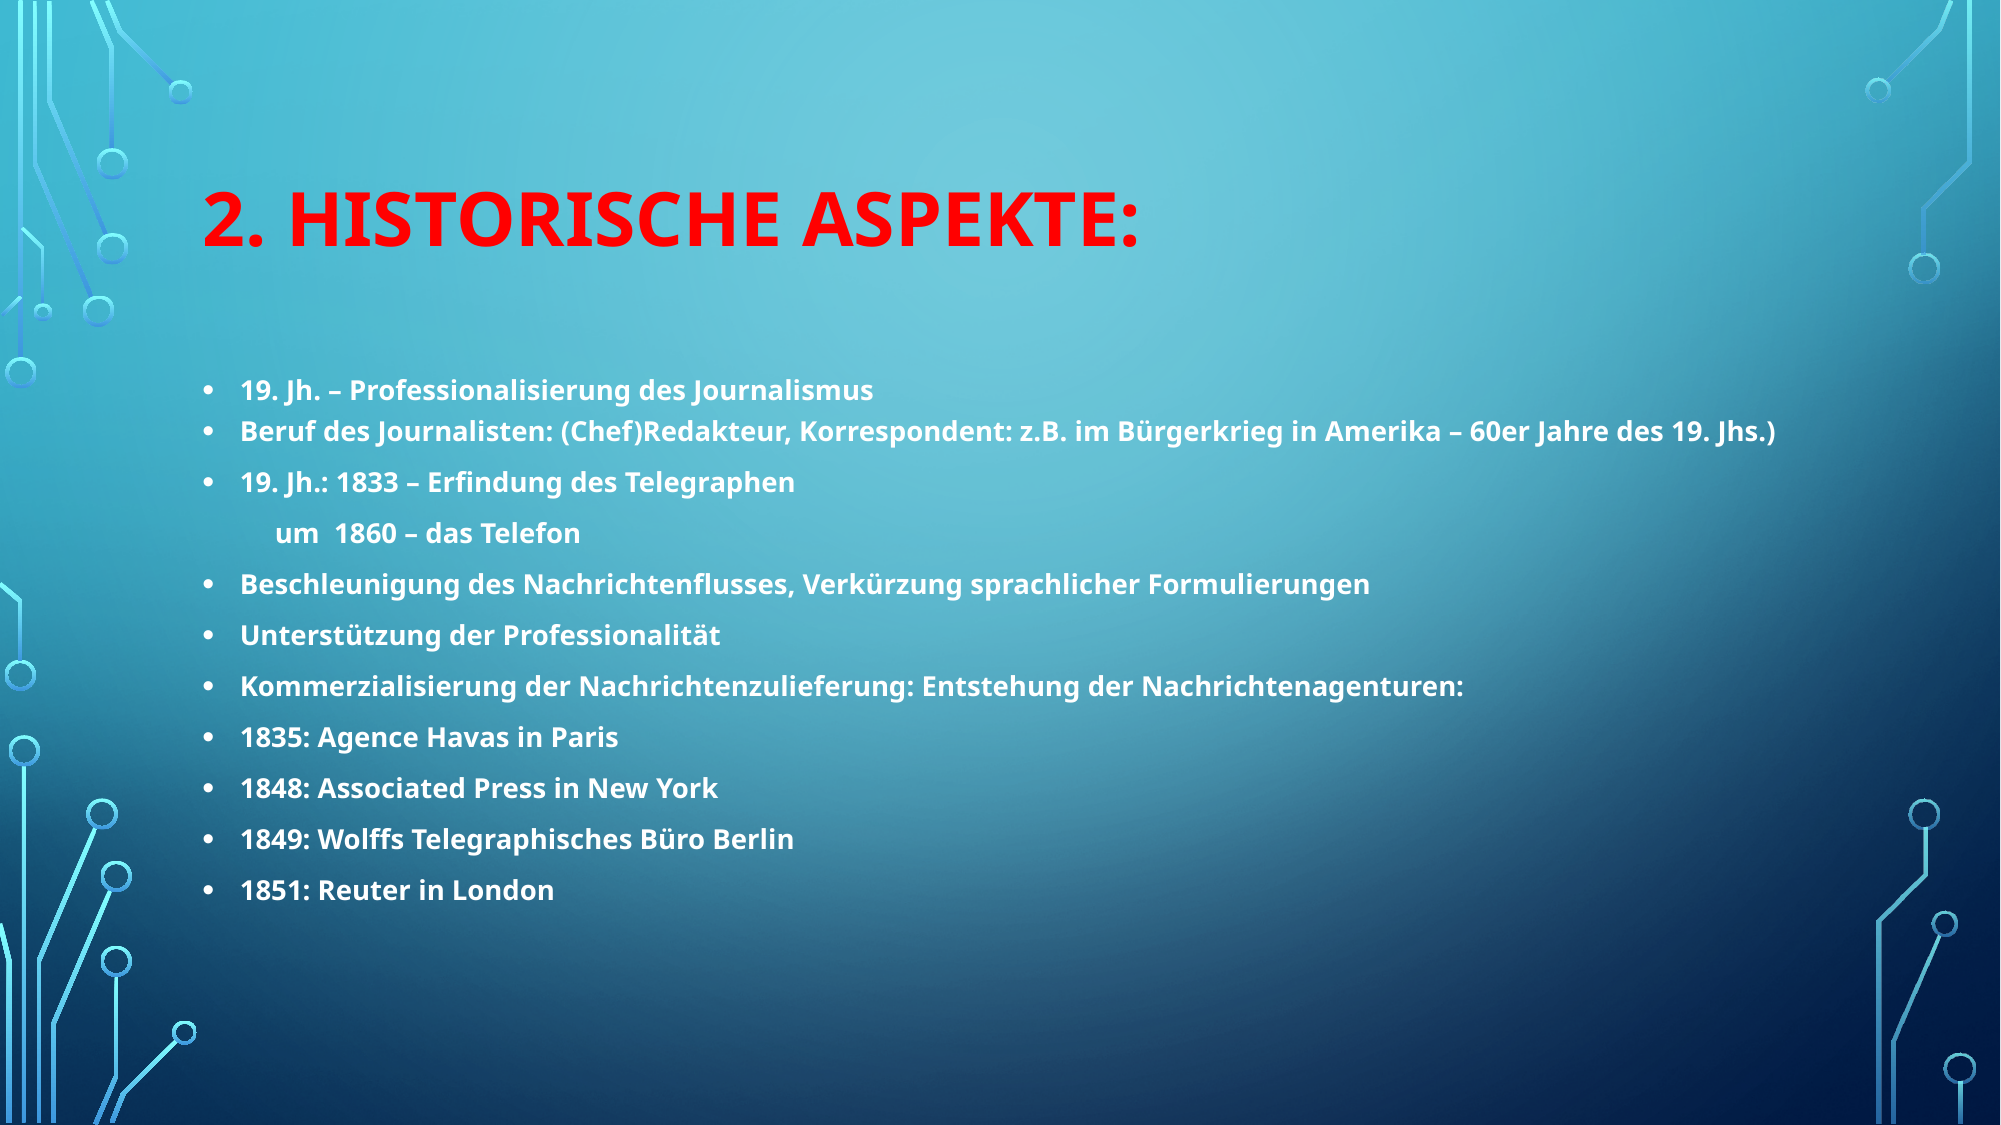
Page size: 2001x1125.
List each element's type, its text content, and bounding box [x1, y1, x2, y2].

list 19. Jh. – Professionalisierung des Journalismus Beruf des Journalisten: (Chef)Redakteur, Korrespondent: z.B. im Bürgerkrieg in Amerika – 60er Jahre des 19. Jhs.) 19. Jh.: 1833 – Erfindung des Telegraphen um 1860 – das Telefon Beschleunigung des Nachrichtenflusses, Verkürzung sprachlicher Formulierungen Unterstützung der Professionalität Kommerzialisierung der Nachrichtenzulieferung: Entstehung der Nachrichtenagenturen: 1835: Agence Havas in Paris 1848: Associated Press in New York 1849: Wolffs Telegraphisches Büro Berlin 1851: Reuter in London [187, 369, 1813, 950]
title 2. Historische Aspekte: [187, 101, 1813, 344]
